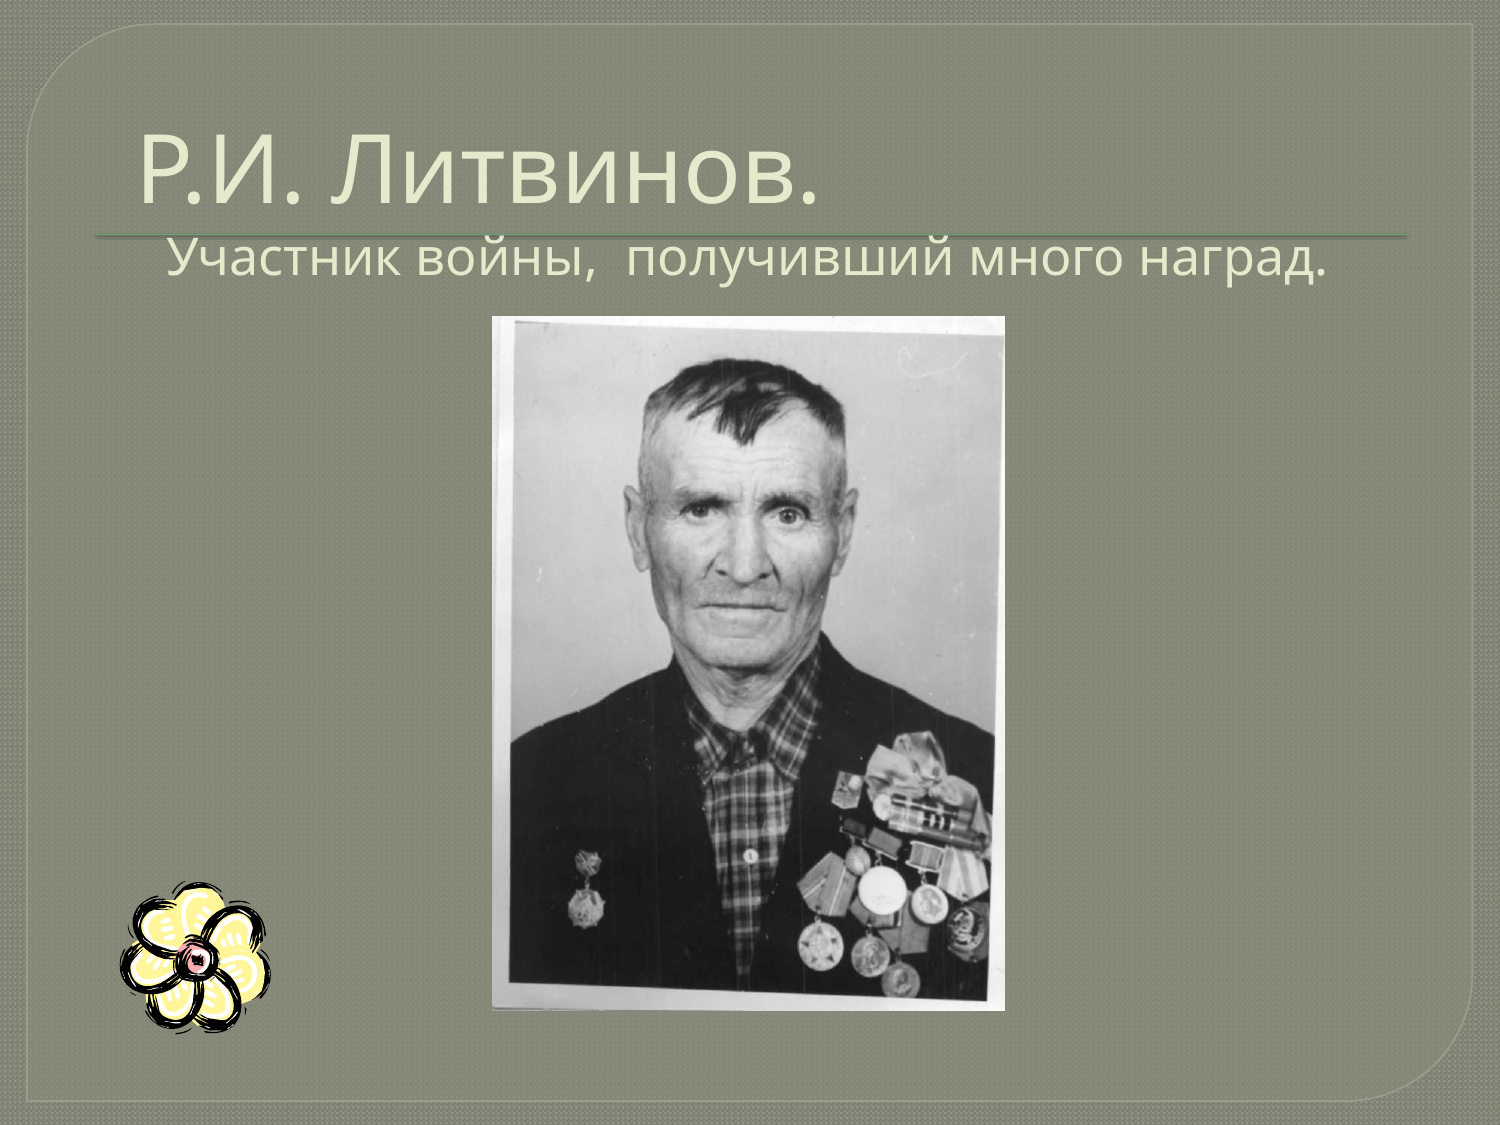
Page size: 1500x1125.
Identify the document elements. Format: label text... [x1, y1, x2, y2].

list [491, 316, 1005, 1011]
title Р.И. Литвинов. Участник войны, получивший много наград. [75, 41, 1425, 293]
picture [116, 878, 274, 1037]
